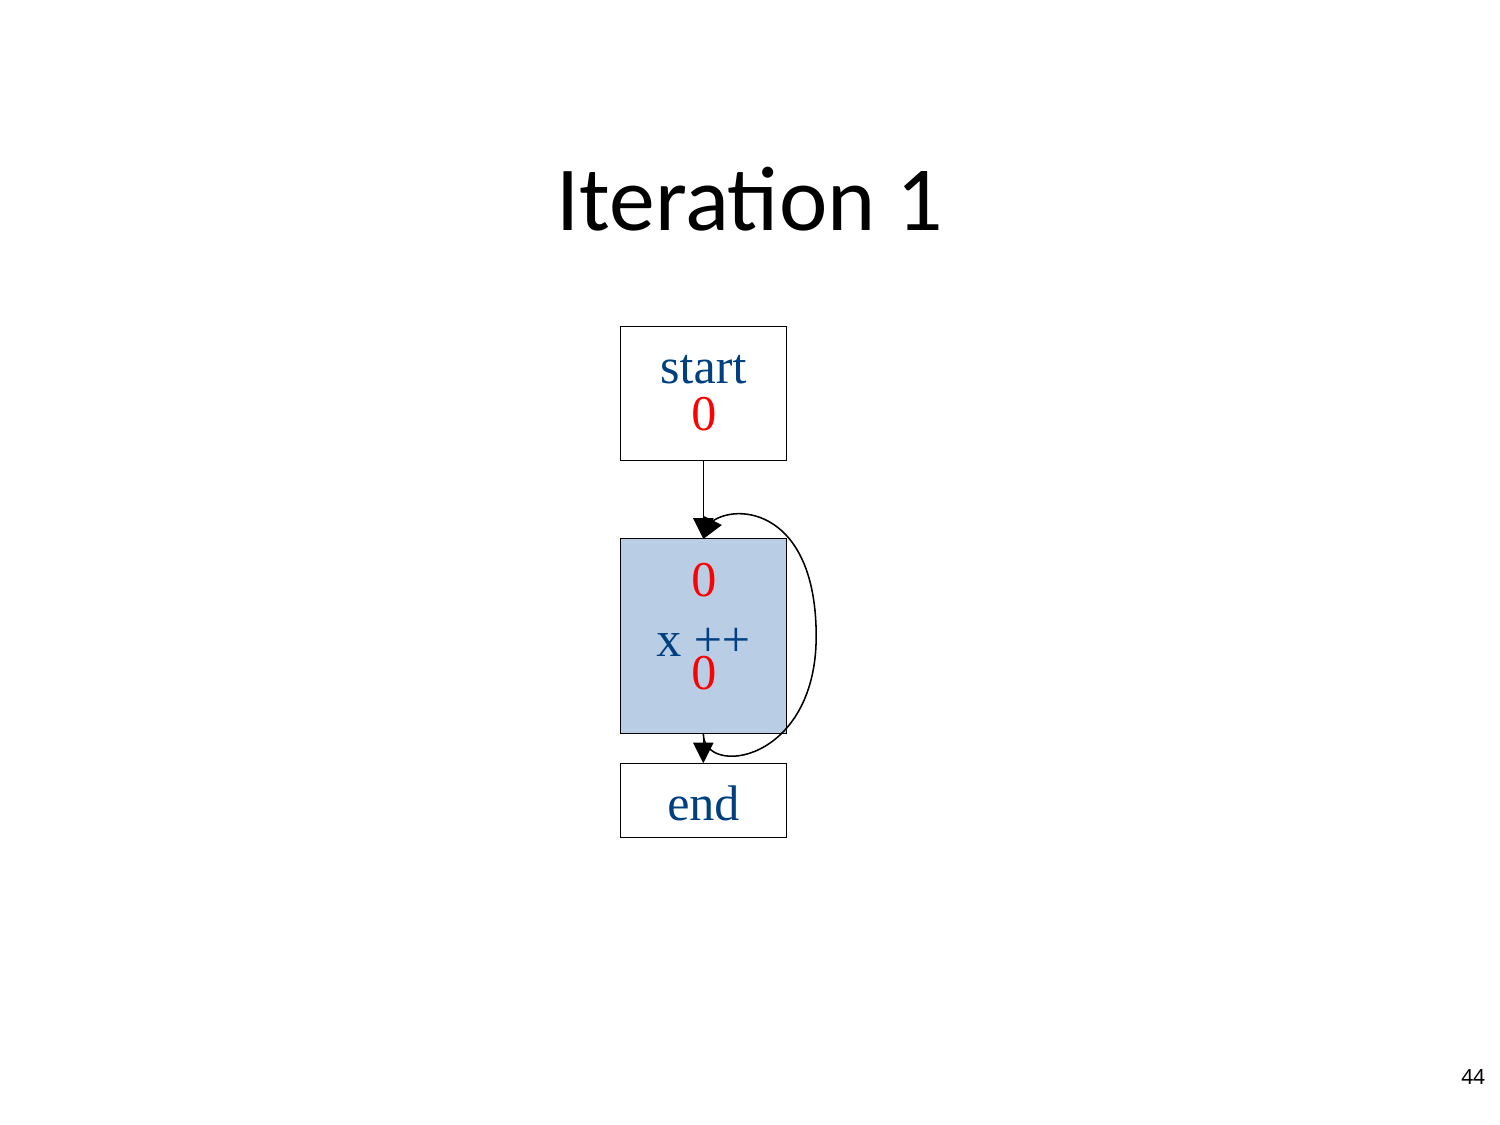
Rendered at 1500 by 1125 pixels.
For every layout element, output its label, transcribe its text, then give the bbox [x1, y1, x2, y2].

text_box x ++ [620, 649, 787, 734]
text_box 0 [676, 538, 732, 614]
text_box start [620, 326, 787, 461]
text_box 0 [676, 649, 732, 707]
title Iteration 1 [112, 99, 1388, 288]
text_box end [620, 763, 787, 838]
text_box 0 [676, 373, 732, 449]
text_box x ++ [620, 538, 787, 635]
slide_number 44 [1187, 1055, 1500, 1102]
text_box 0 [676, 631, 732, 635]
